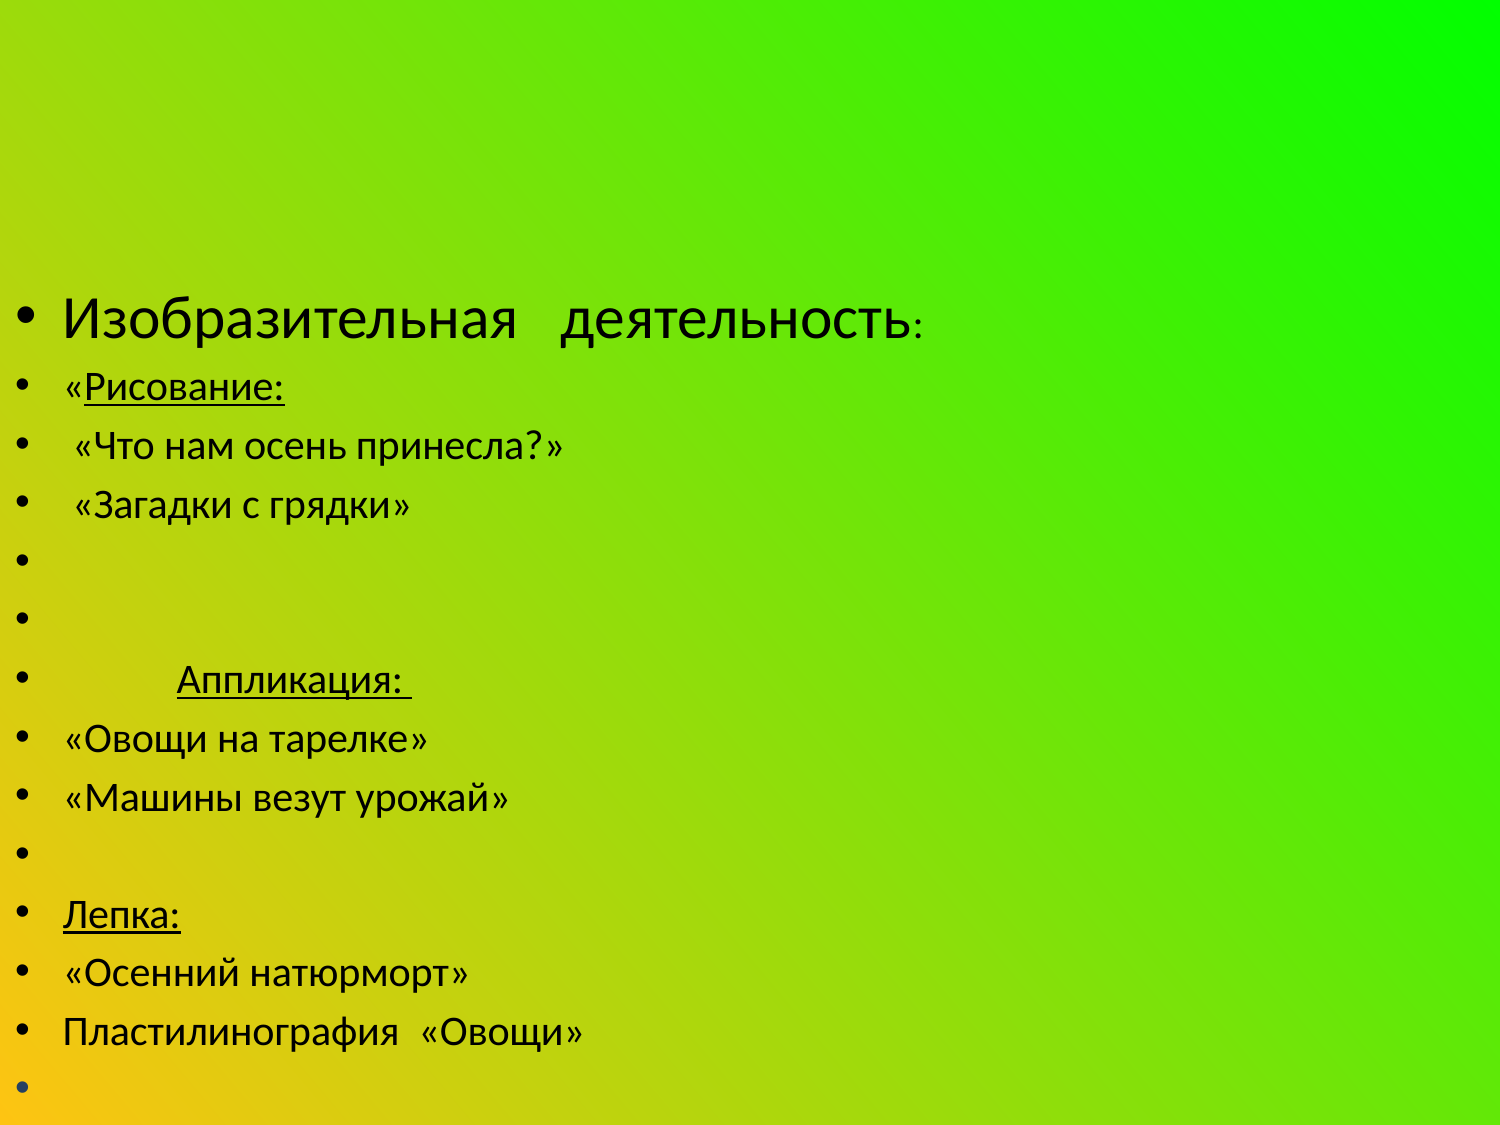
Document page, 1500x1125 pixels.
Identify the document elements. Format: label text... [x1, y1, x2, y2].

list Изобразительная деятельность: «Рисование: «Что нам осень принесла?» «Загадки с грядки» Аппликация: «Овощи на тарелке» «Машины везут урожай» Лепка: «Осенний натюрморт» Пластилинография «Овощи» [0, 0, 1500, 1125]
